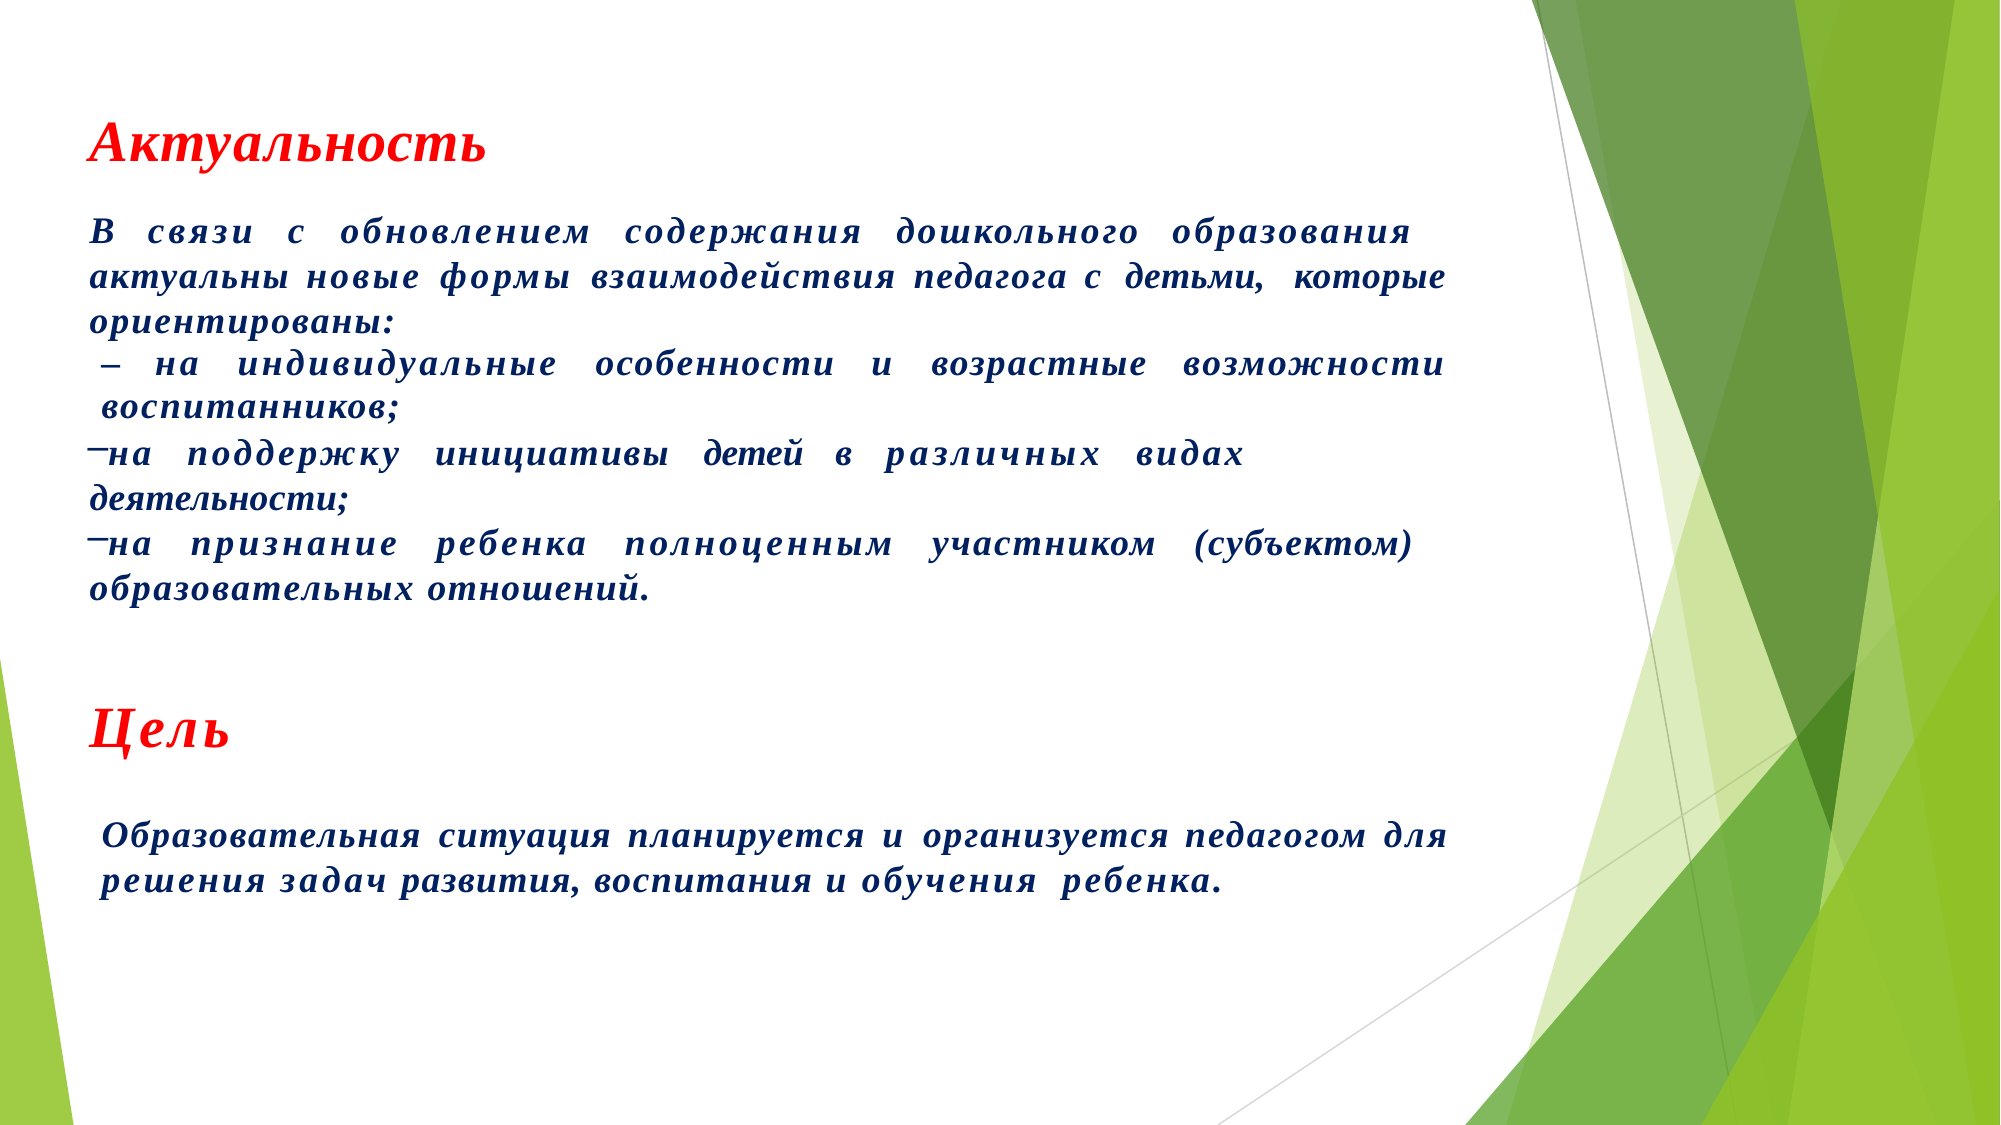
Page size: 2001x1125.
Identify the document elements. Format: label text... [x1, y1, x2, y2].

text_box В связи с обновлением содержания дошкольного образования актуальны новые формы взаимодействия педагога с детьми, которые ориентированы: – на индивидуальные особенности и возрастные возможности воспитанников; на поддержку инициативы детей в различных видах деятельности; на признание ребенка полноценным участником (субъектом) образовательных отношений. Цель Образовательная ситуация планируется и организуется педагогом для решения задач развития, воспитания и обучения ребенка. [87, 199, 1464, 901]
title Актуальность [87, 99, 538, 199]
text_box [0, 658, 74, 1125]
